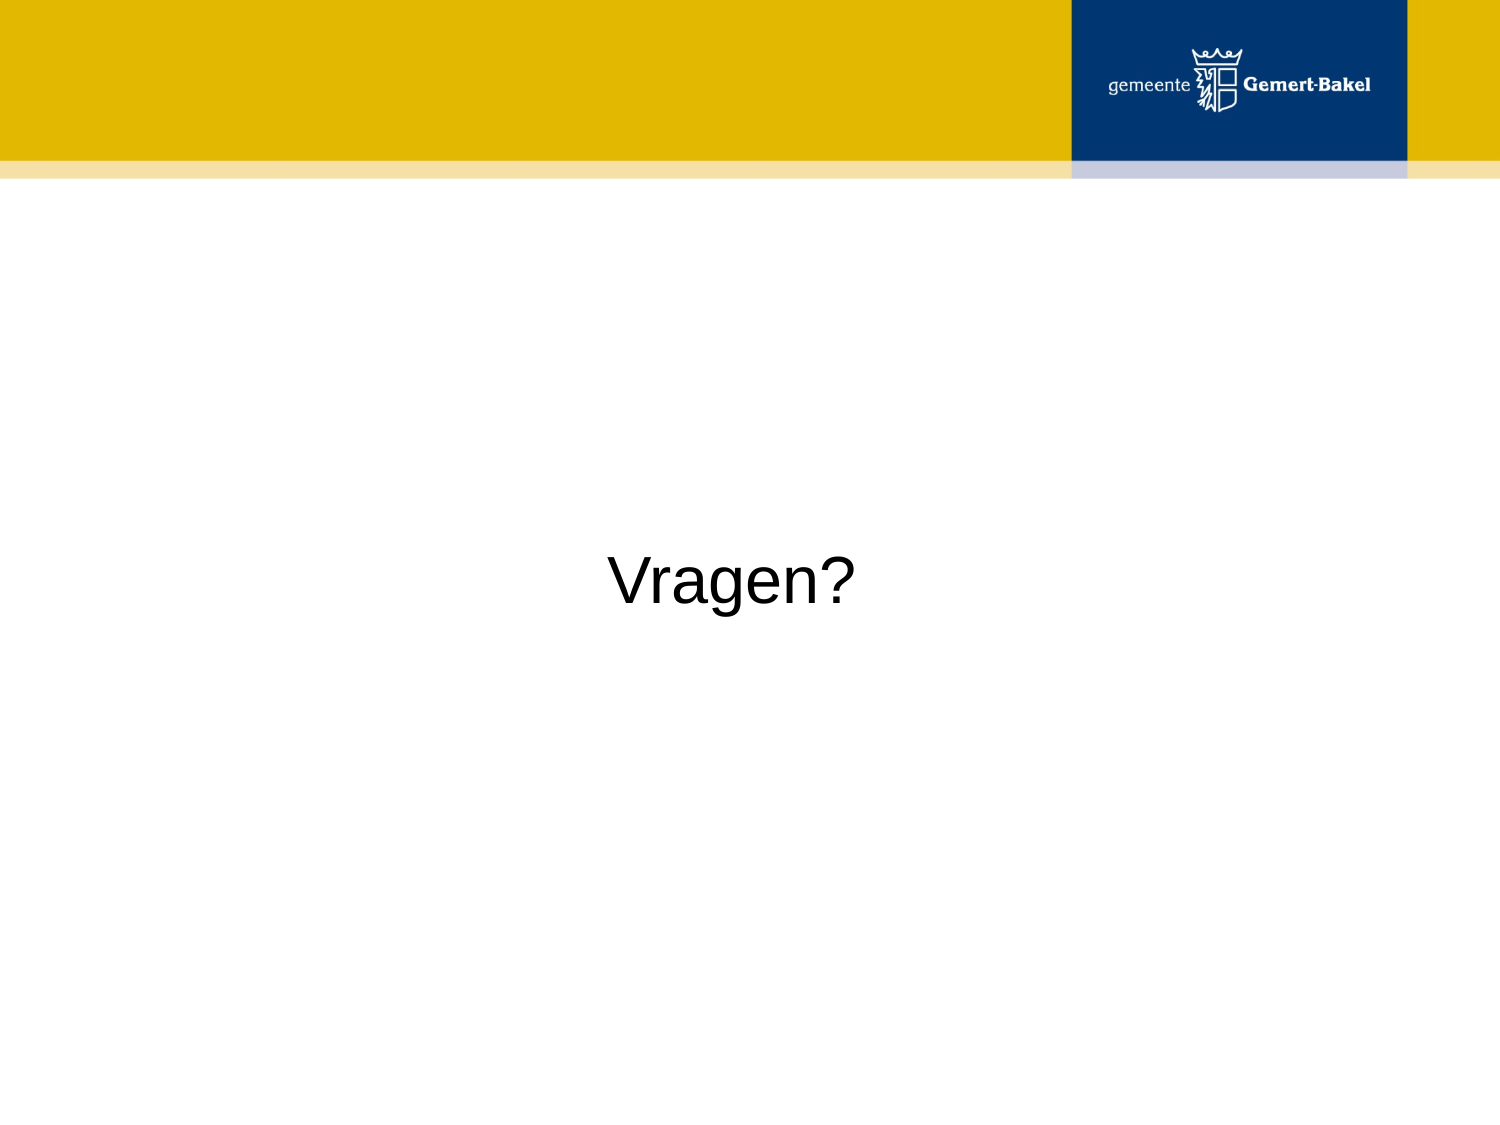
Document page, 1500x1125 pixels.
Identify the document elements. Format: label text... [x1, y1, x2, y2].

picture [0, 0, 1500, 179]
list Vragen? [75, 262, 1408, 1005]
